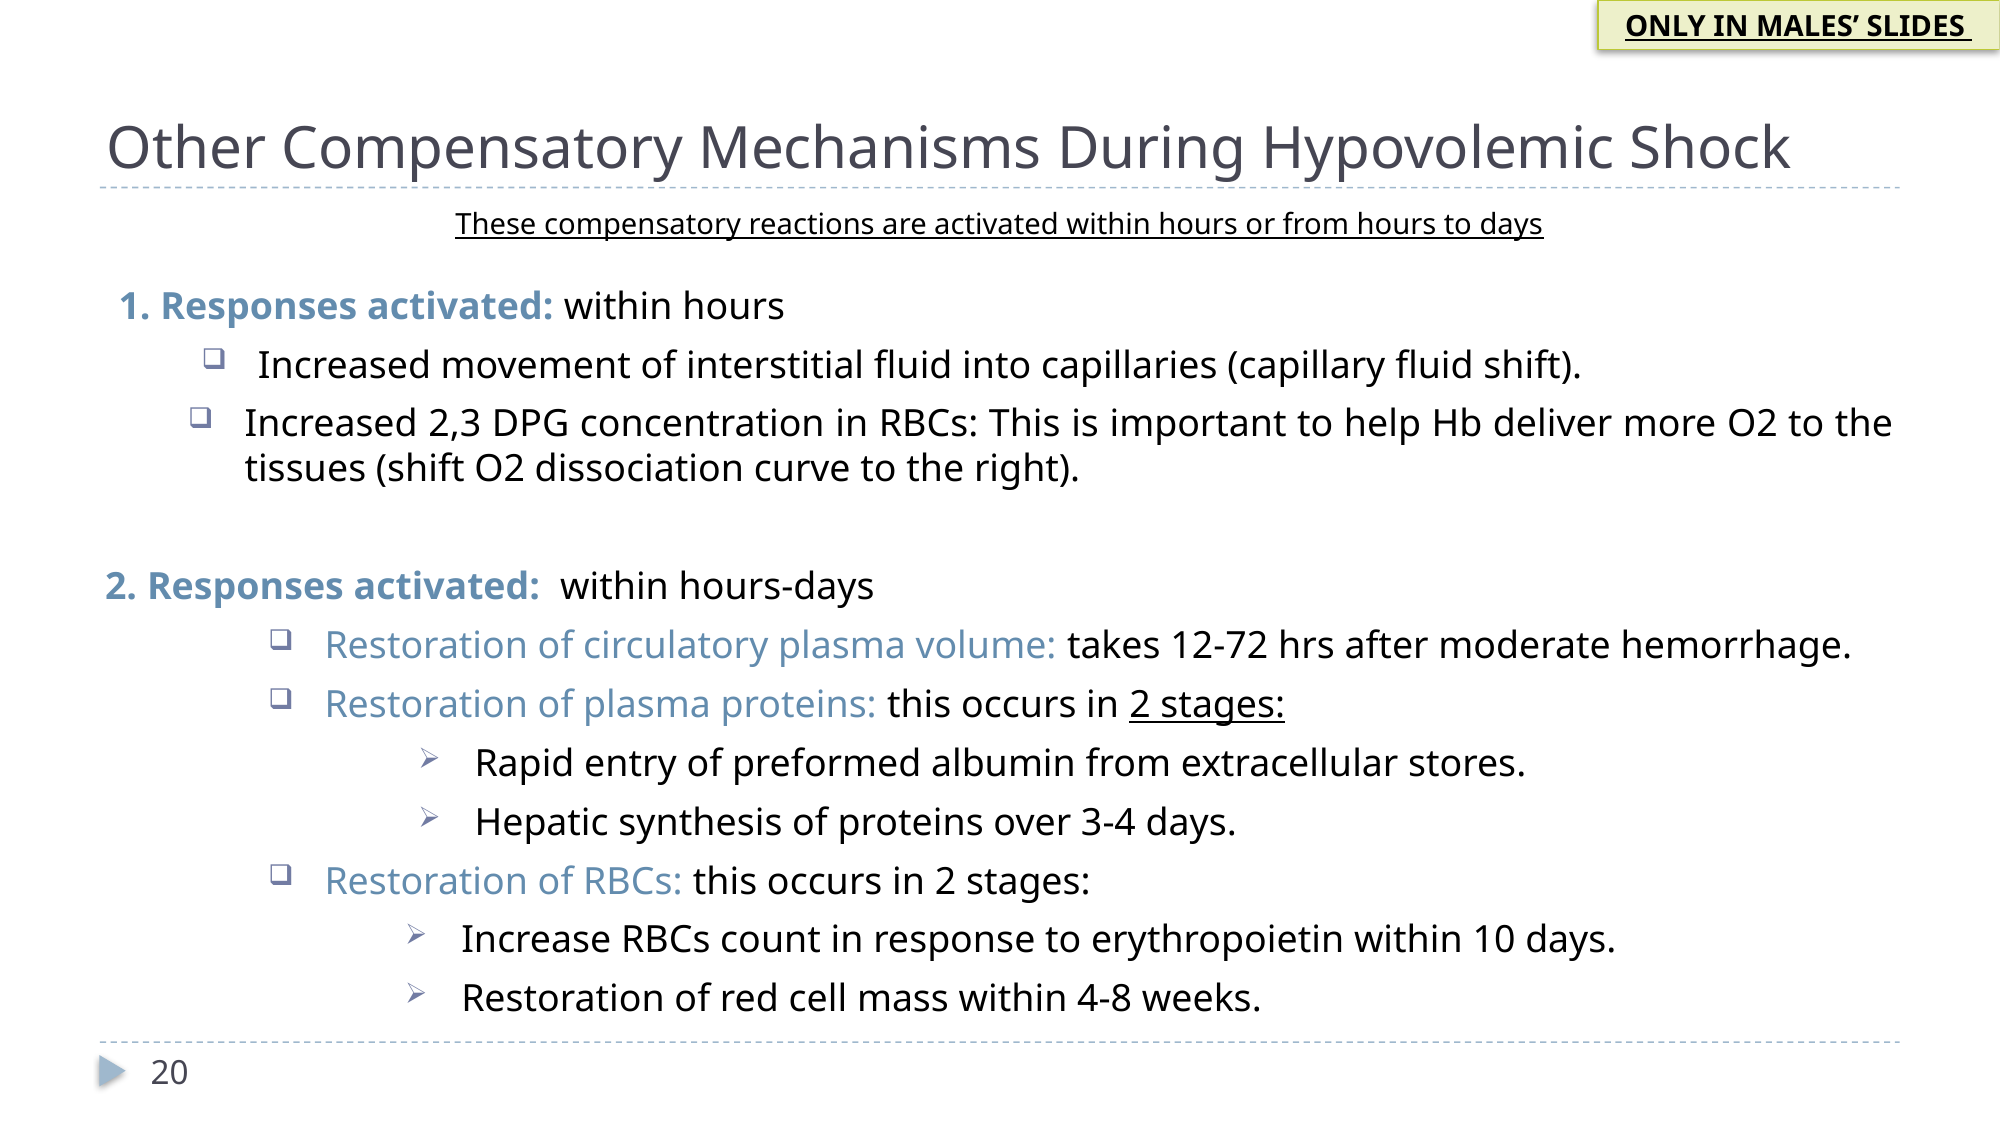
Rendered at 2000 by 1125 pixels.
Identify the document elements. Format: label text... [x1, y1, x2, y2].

slide_number 20 [133, 1042, 568, 1103]
text_box 1. Responses activated: within hours Increased movement of interstitial fluid into capillaries (capillary fluid shift). Increased 2,3 DPG concentration in RBCs: This is important to help Hb deliver more O2 to the tissues (shift O2 dissociation curve to the right). 2. Responses activated: within hours-days Restoration of circulatory plasma volume: takes 12-72 hrs after moderate hemorrhage. Restoration of plasma proteins: this occurs in 2 stages: Rapid entry of preformed albumin from extracellular stores. Hepatic synthesis of proteins over 3-4 days. Restoration of RBCs: this occurs in 2 stages: Increase RBCs count in response to erythropoietin within 10 days. Restoration of red cell mass within 4-8 weeks. [89, 258, 1911, 1058]
title Other Compensatory Mechanisms During Hypovolemic Shock [90, 0, 2000, 197]
text_box ONLY IN MALES’ SLIDES [1597, 0, 2000, 50]
list These compensatory reactions are activated within hours or from hours to days [0, 197, 2000, 258]
